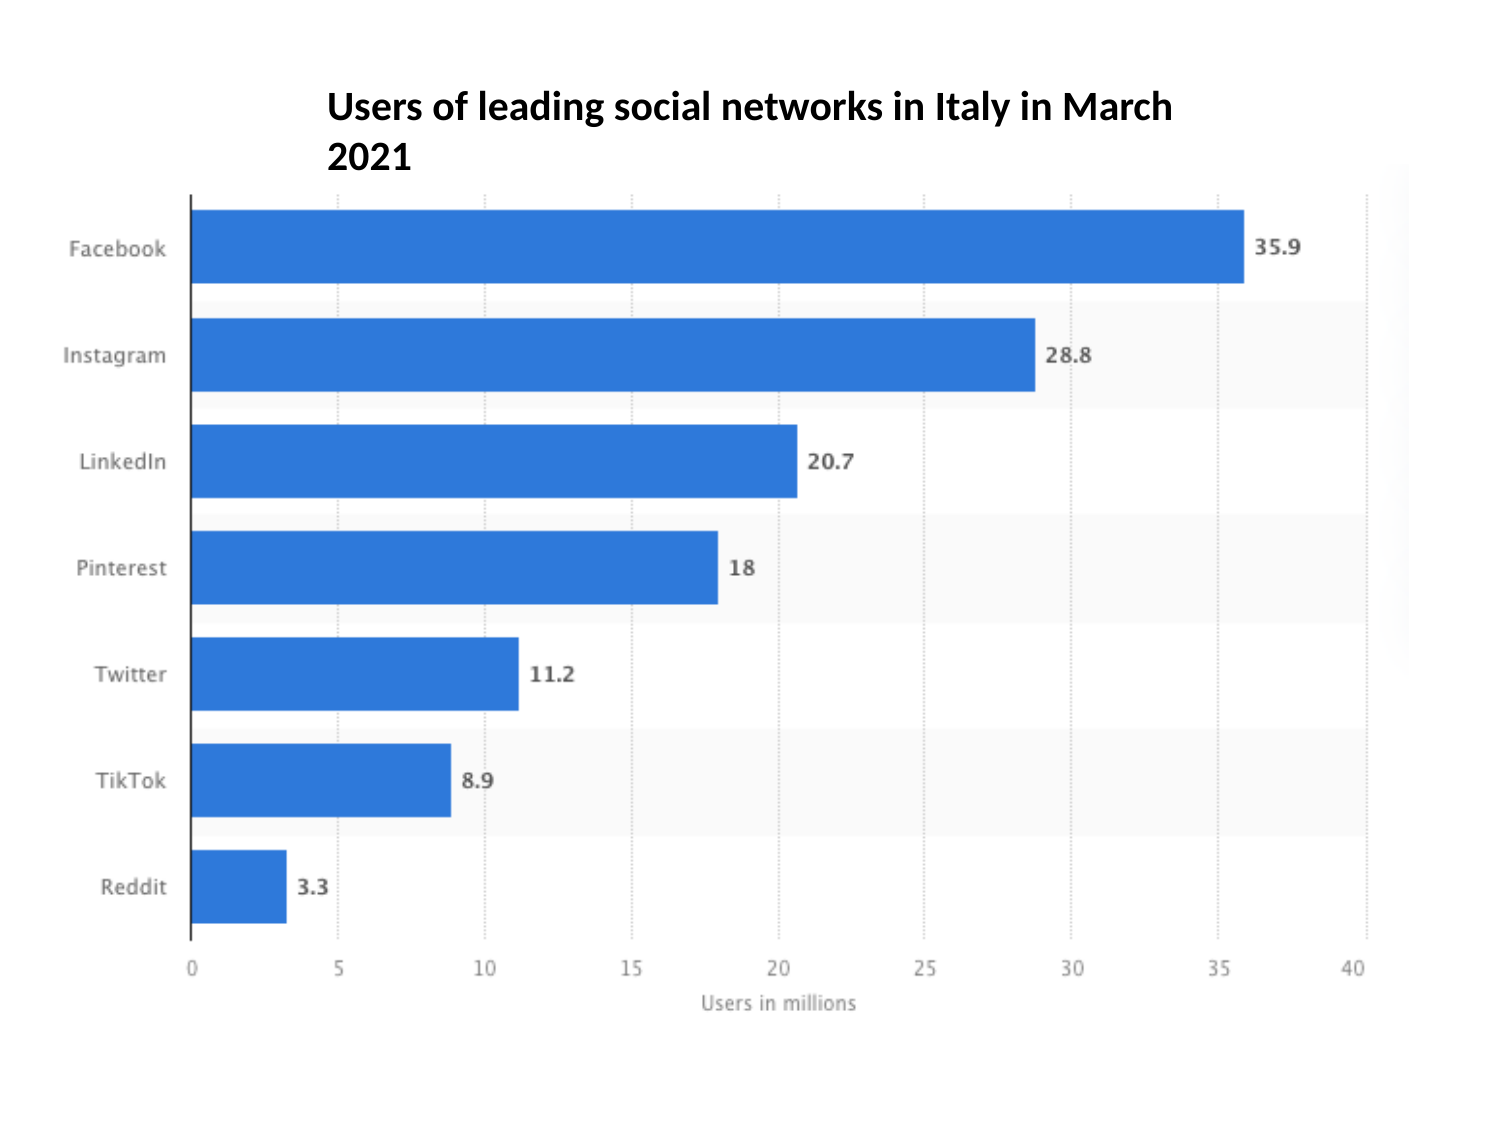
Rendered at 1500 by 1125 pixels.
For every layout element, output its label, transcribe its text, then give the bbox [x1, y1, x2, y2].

picture [26, 163, 1409, 1040]
text_box Users of leading social networks in Italy in March 2021 [312, 71, 1283, 162]
